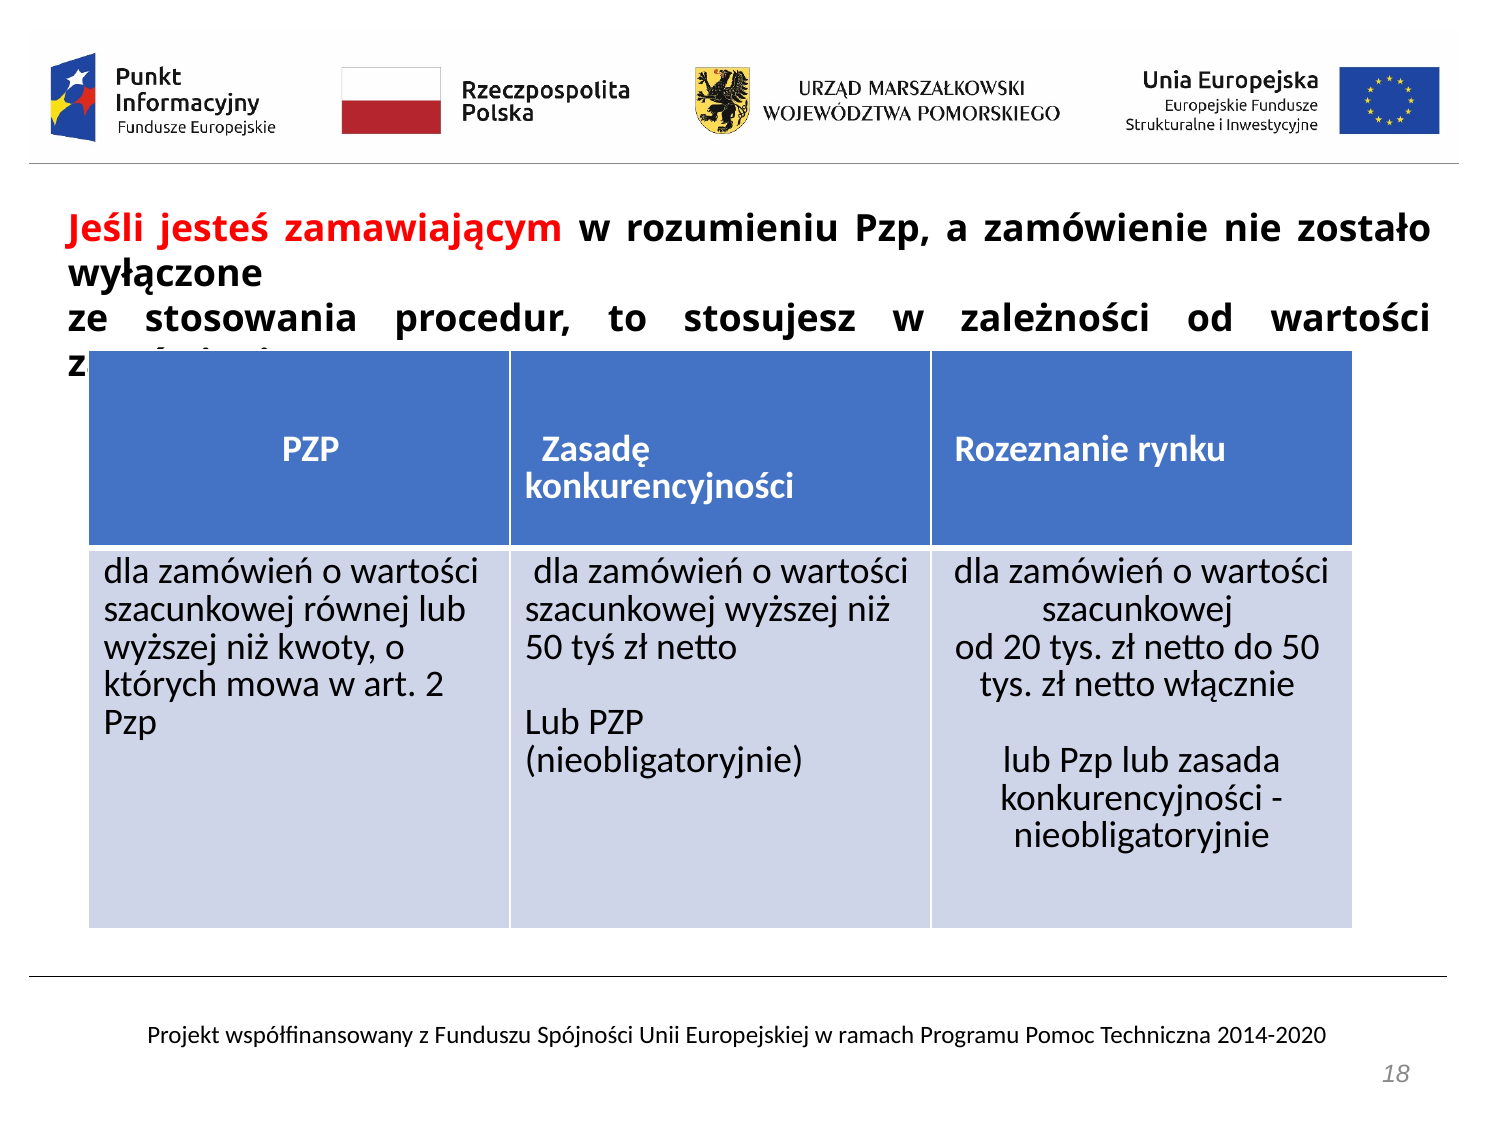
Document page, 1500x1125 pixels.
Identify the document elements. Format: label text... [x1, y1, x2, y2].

text_box Jeśli jesteś zamawiającym w rozumieniu Pzp, a zamówienie nie zostało wyłączone ze stosowania procedur, to stosujesz w zależności od wartości zamówienia [53, 196, 1447, 391]
table_header PZP [89, 351, 509, 545]
table_cell dla zamówień o wartości szacunkowej od 20 tys. zł netto do 50 tys. zł netto włącznie lub Pzp lub zasada konkurencyjności - nieobligatoryjnie [932, 551, 1352, 928]
slide_number 18 [1074, 1042, 1425, 1103]
table_cell dla zamówień o wartości szacunkowej wyższej niż 50 tyś zł netto Lub PZP (nieobligatoryjnie) [511, 551, 930, 928]
picture [29, 30, 1459, 164]
table_header Zasadę konkurencyjności [511, 351, 930, 545]
table_cell dla zamówień o wartości szacunkowej równej lub wyższej niż kwoty, o których mowa w art. 2 Pzp [89, 551, 509, 928]
table_header Rozeznanie rynku [932, 351, 1352, 545]
